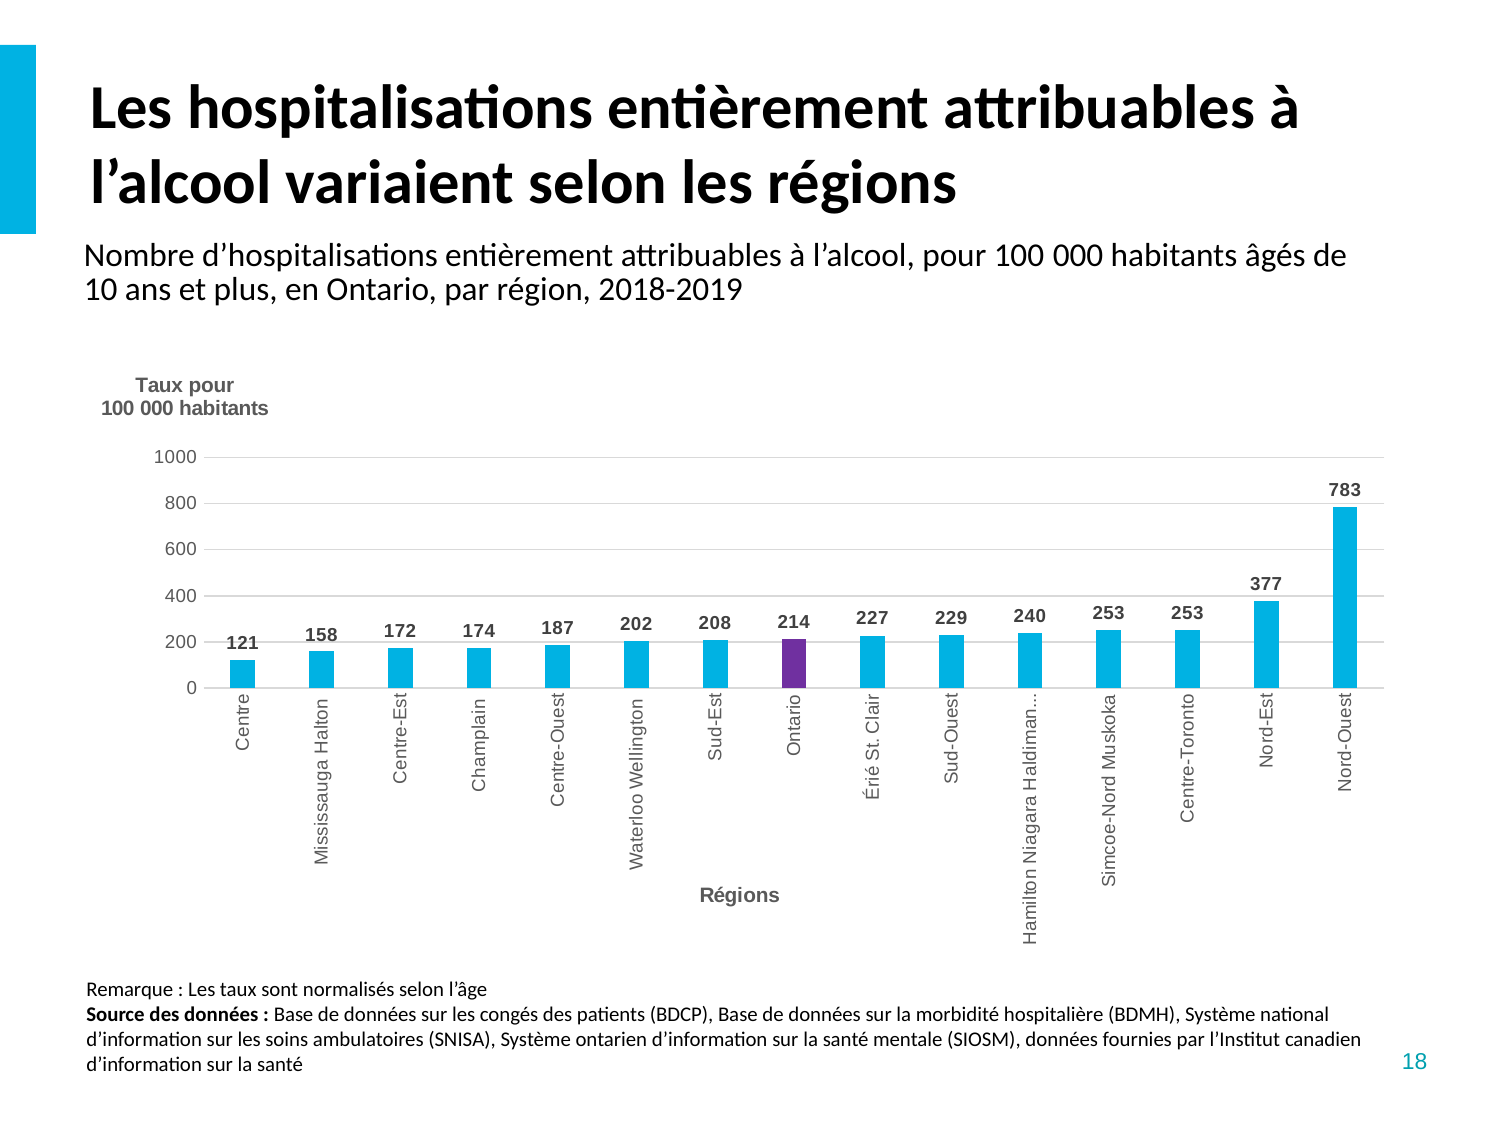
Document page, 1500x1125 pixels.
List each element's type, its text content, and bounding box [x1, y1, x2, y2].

table_header Nombre d’hospitalisations entièrement attribuables à l’alcool, pour 100 000 habitants âgés de 10 ans et plus, en Ontario, par région, 2018-2019 [73, 236, 1393, 314]
text_box Remarque : Les taux sont normalisés selon l’âge Source des données : Base de données sur les congés des patients (BDCP), Base de données sur la morbidité hospitalière (BDMH), Système national d’information sur les soins ambulatoires (SNISA), Système ontarien d’information sur la santé mentale (SIOSM), données fournies par l’Institut canadien d’information sur la santé [71, 968, 1378, 1083]
title Les hospitalisations entièrement attribuables à l’alcool variaient selon les régions [75, 45, 1428, 237]
chart [79, 348, 1386, 947]
